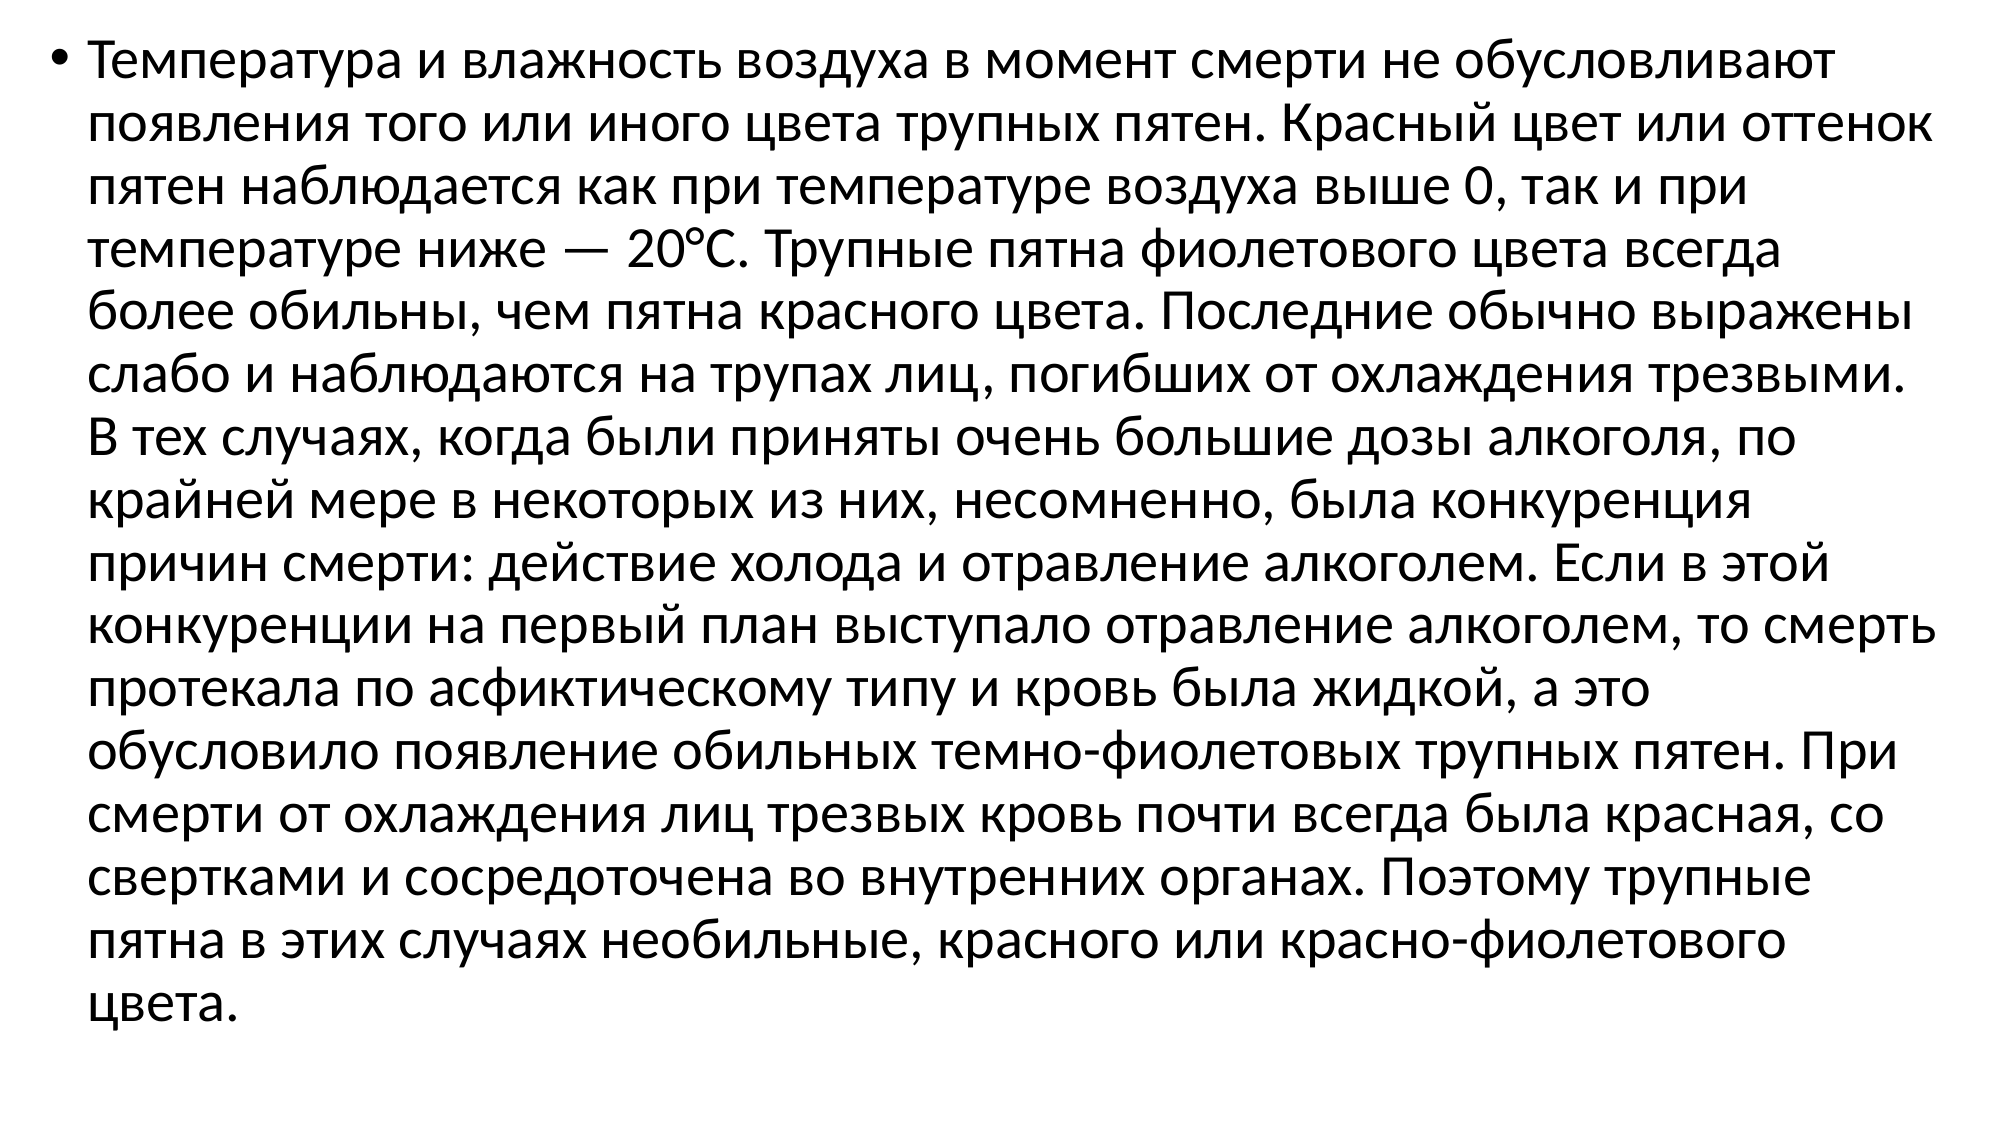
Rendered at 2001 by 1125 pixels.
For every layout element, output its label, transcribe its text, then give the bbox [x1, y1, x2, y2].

list Температура и влажность воздуха в момент смерти не обусловливают появления того или иного цвета трупных пятен. Красный цвет или оттенок пятен наблюдается как при температуре воздуха выше 0, так и при температуре ниже — 20°С. Трупные пятна фиолетового цвета всегда более обильны, чем пятна красного цвета. Последние обычно выражены слабо и наблюдаются на трупах лиц, погибших от охлаждения трезвыми. В тех случаях, когда были приняты очень большие дозы алкоголя, по крайней мере в некоторых из них, несомненно, была конкуренция причин смерти: действие холода и отравление алкоголем. Если в этой конкуренции на первый план выступало отравление алкоголем, то смерть протекала по асфиктическому типу и кровь была жидкой, а это обусловило появление обильных темно-фиолетовых трупных пятен. При смерти от охлаждения лиц трезвых кровь почти всегда была красная, со свертками и сосредоточена во внутренних органах. Поэтому трупные пятна в этих случаях необильные, красного или красно-фиолетового цвета. [34, 20, 1955, 1125]
